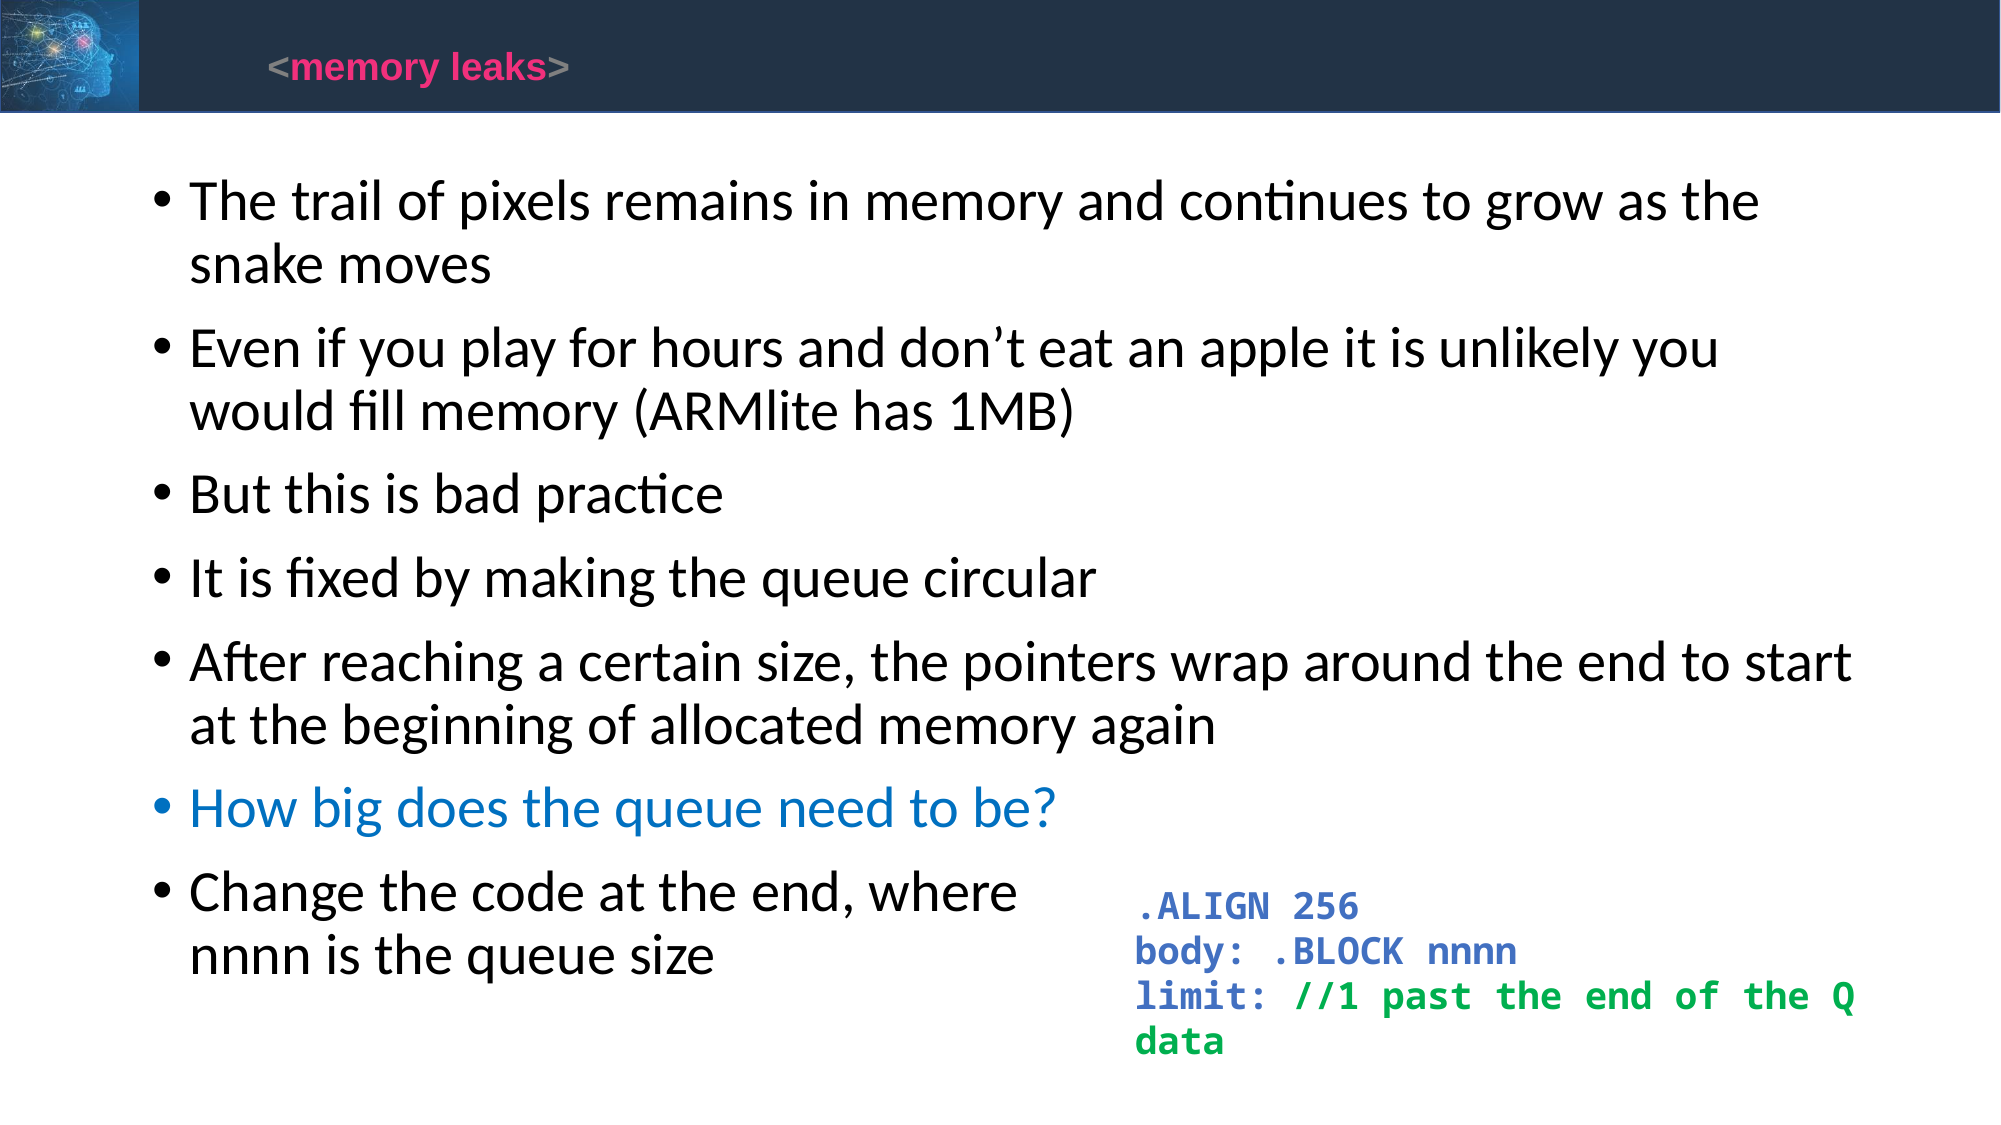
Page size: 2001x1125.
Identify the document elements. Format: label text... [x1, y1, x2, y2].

text_box <memory leaks> [252, 26, 585, 122]
list The trail of pixels remains in memory and continues to grow as the snake moves Even if you play for hours and don’t eat an apple it is unlikely you would fill memory (ARMlite has 1MB) But this is bad practice It is fixed by making the queue circular After reaching a certain size, the pointers wrap around the end to start at the beginning of allocated memory again How big does the queue need to be? Change the code at the end, where nnnn is the queue size [137, 163, 1894, 1027]
text_box .ALIGN 256 body: .BLOCK nnnn limit: //1 past the end of the Q data [1120, 874, 1924, 1070]
picture [2, 0, 139, 111]
